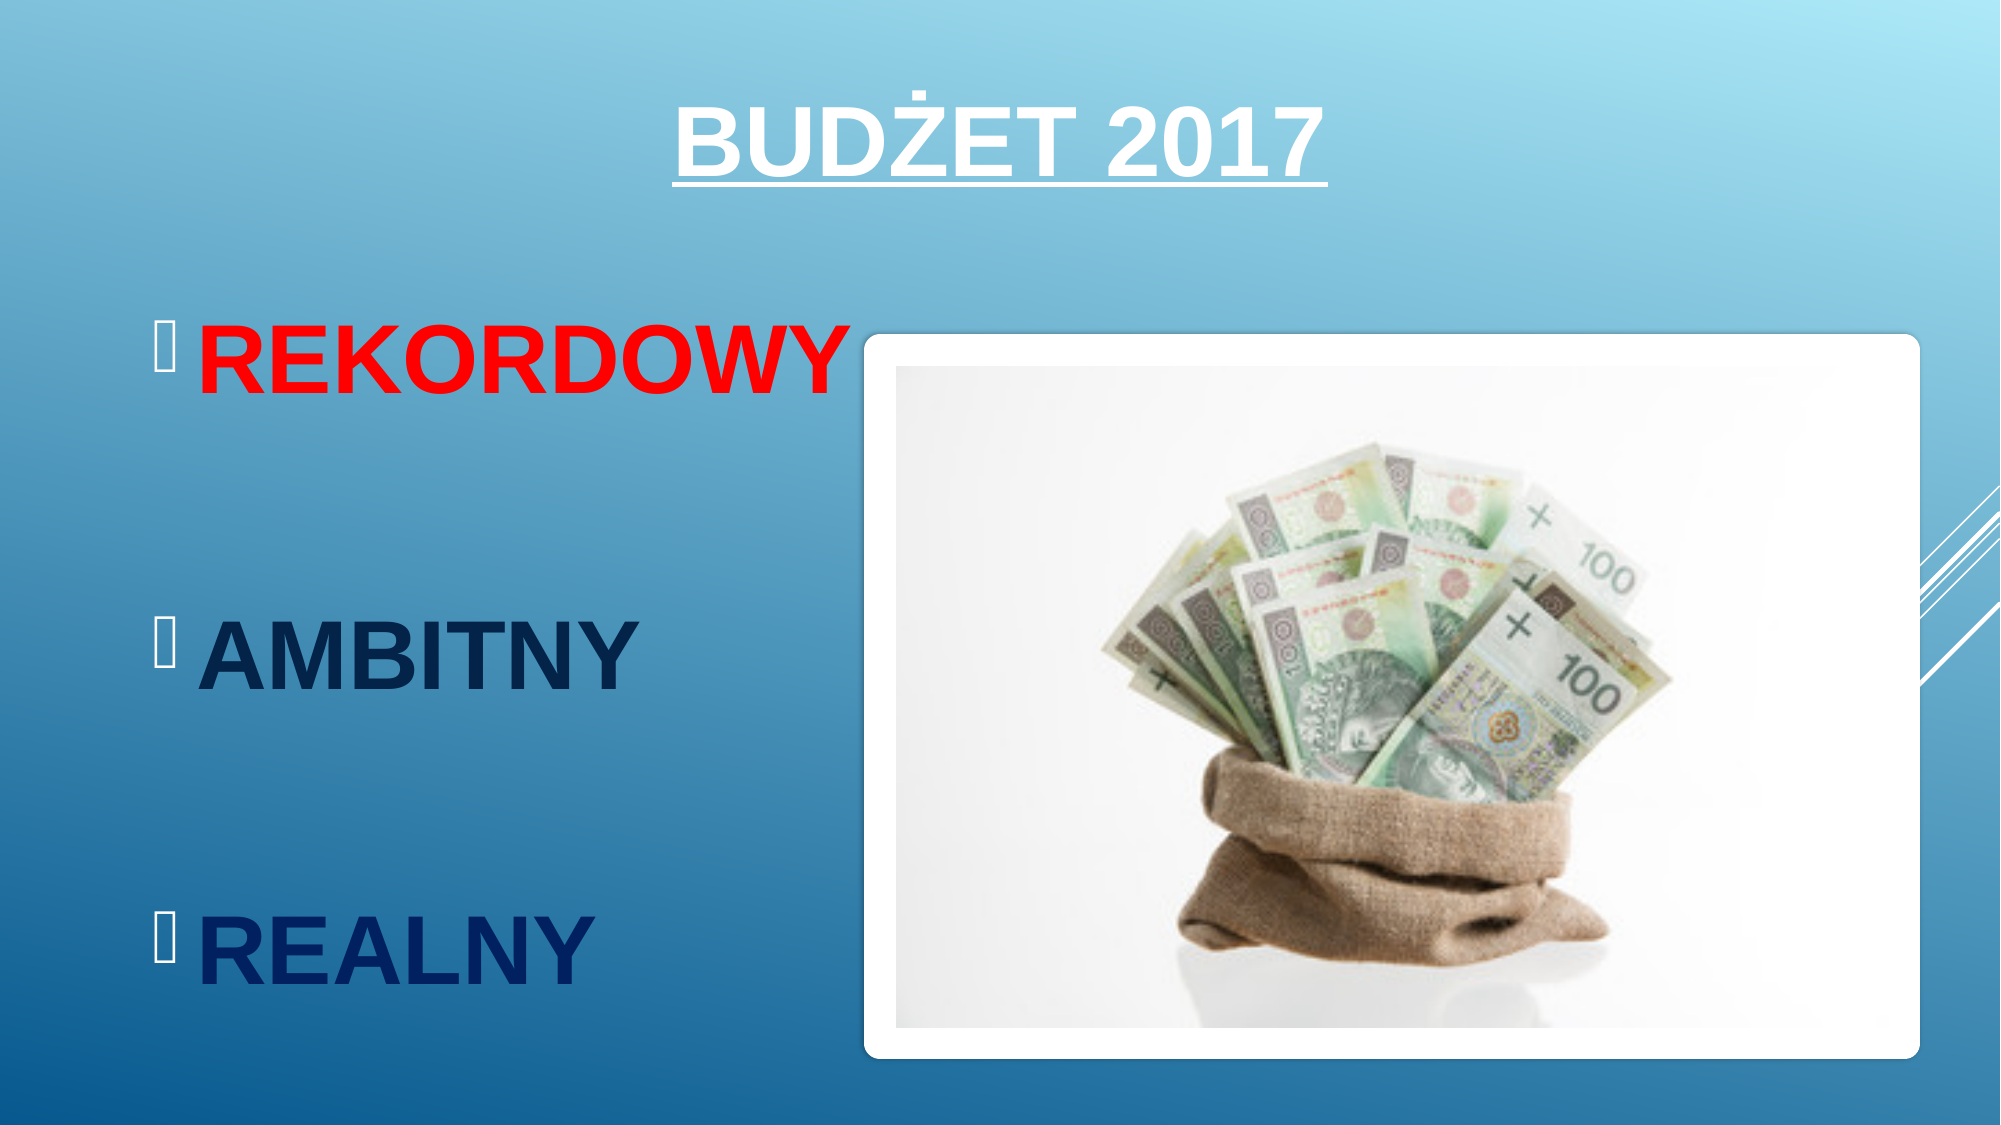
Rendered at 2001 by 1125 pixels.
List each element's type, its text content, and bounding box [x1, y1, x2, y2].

list REKORDOWY AMBITNY REALNY [137, 212, 1863, 1014]
title BUDŻET 2017 [137, 59, 1863, 212]
picture [895, 365, 1890, 1028]
